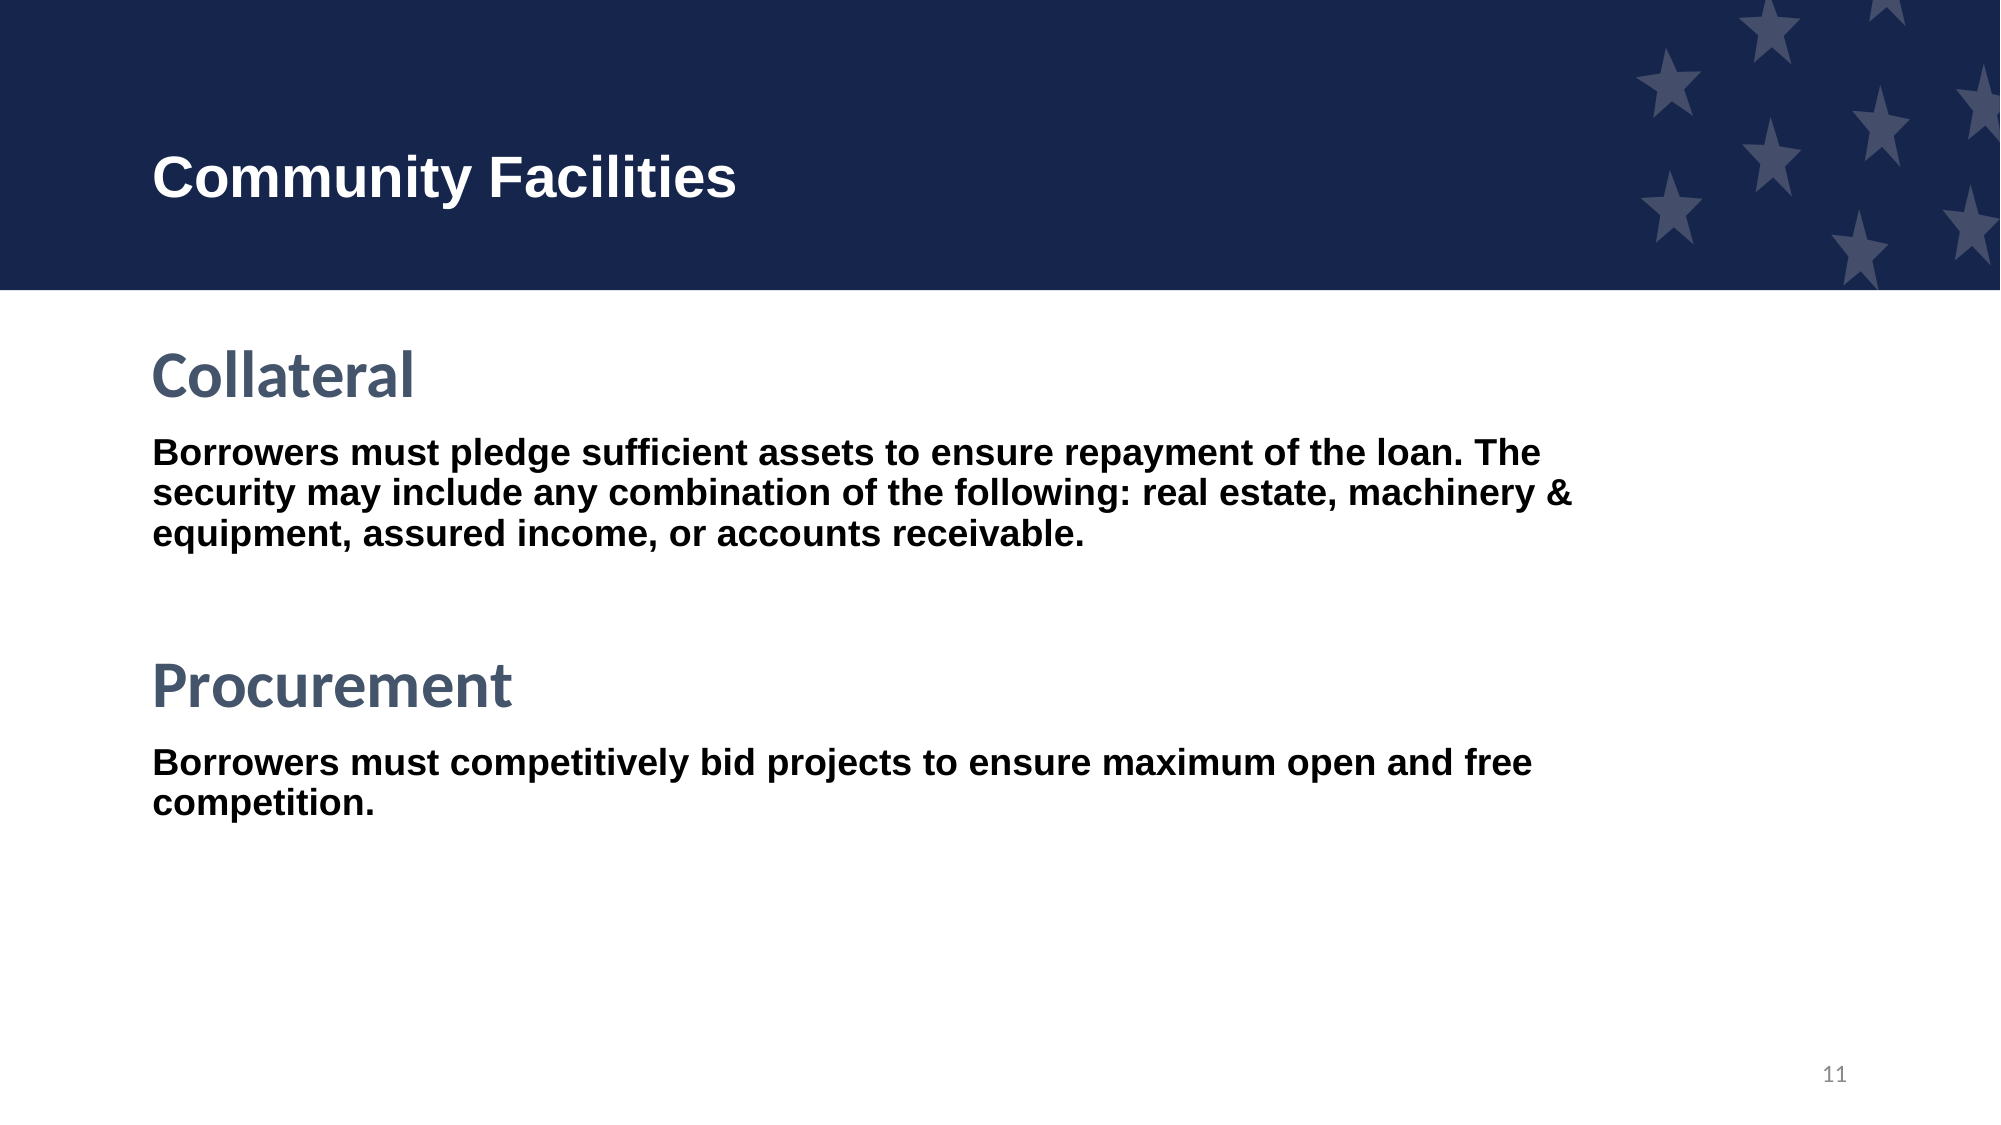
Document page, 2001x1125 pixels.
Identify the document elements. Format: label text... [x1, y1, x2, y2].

title Community Facilities [137, 69, 1863, 288]
list Collateral Borrowers must pledge sufficient assets to ensure repayment of the loan. The security may include any combination of the following: real estate, machinery & equipment, assured income, or accounts receivable. Procurement Borrowers must competitively bid projects to ensure maximum open and free competition. [137, 332, 1620, 1114]
picture [1589, 0, 2000, 291]
slide_number 11 [1412, 1042, 1863, 1103]
